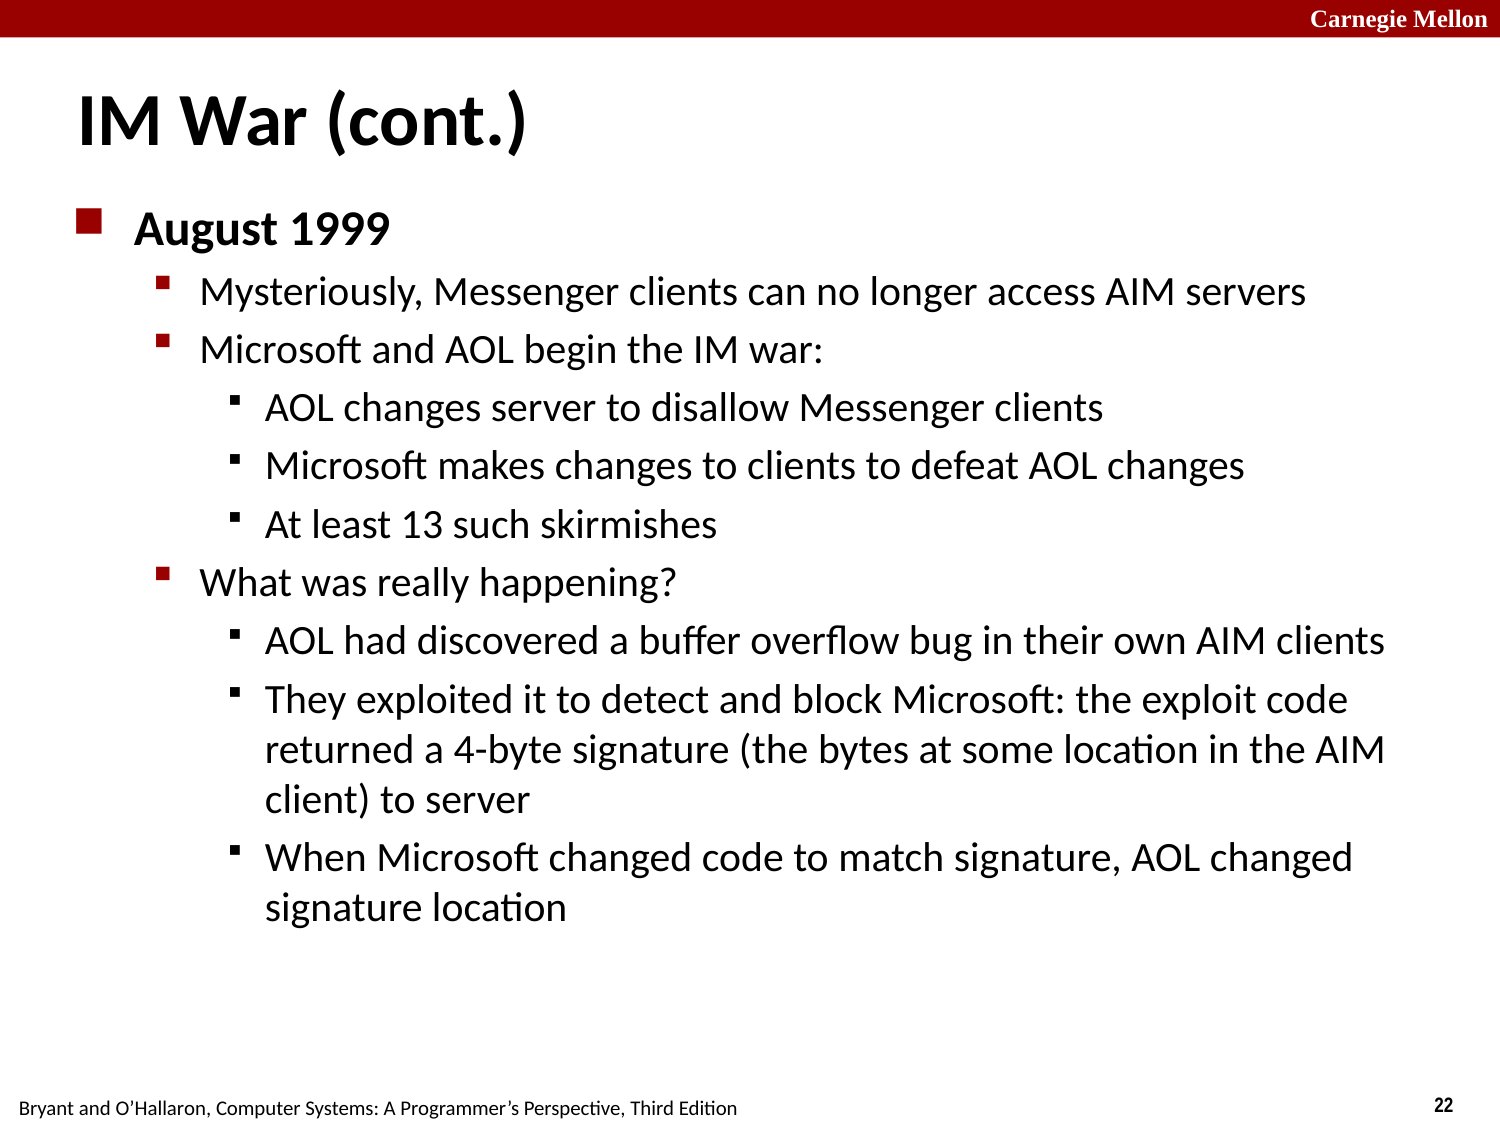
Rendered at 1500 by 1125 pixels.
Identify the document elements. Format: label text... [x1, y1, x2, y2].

title IM War (cont.) [62, 68, 1488, 163]
list August 1999 Mysteriously, Messenger clients can no longer access AIM servers Microsoft and AOL begin the IM war: AOL changes server to disallow Messenger clients Microsoft makes changes to clients to defeat AOL changes At least 13 such skirmishes What was really happening? AOL had discovered a buffer overflow bug in their own AIM clients They exploited it to detect and block Microsoft: the exploit code returned a 4-byte signature (the bytes at some location in the AIM client) to server When Microsoft changed code to match signature, AOL changed signature location [62, 187, 1426, 1083]
